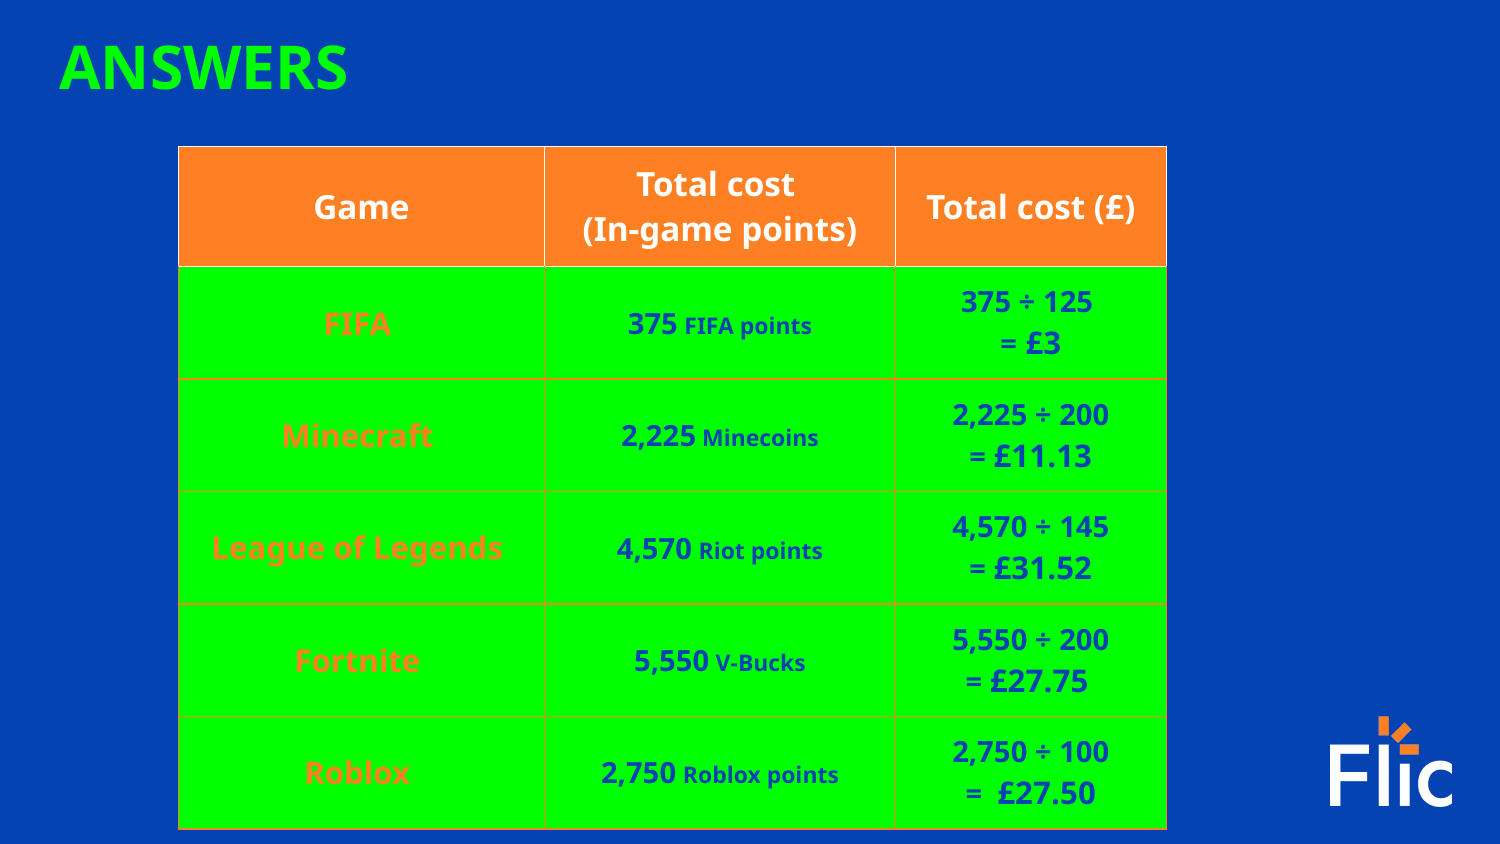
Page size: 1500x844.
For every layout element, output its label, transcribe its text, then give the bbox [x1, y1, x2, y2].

table_cell 5,550 ÷ 200 = £27.75 [896, 605, 1166, 716]
table_cell 375 FIFA points [545, 267, 895, 378]
table_cell FIFA [179, 267, 544, 378]
table_cell Minecraft [179, 380, 544, 491]
table_cell 2,750 Roblox points [545, 717, 895, 828]
table_cell 2,750 ÷ 100 = £27.50 [896, 717, 1166, 828]
table_cell 4,570 Riot points [545, 492, 895, 603]
table_cell 4,570 ÷ 145 = £31.52 [896, 492, 1166, 603]
table_cell 2,225 Minecoins [545, 380, 895, 491]
table_header Total cost (In-game points) [545, 147, 895, 266]
picture [1330, 716, 1452, 807]
table_header Total cost (£) [896, 147, 1166, 266]
table_cell 2,225 ÷ 200 = £11.13 [896, 380, 1166, 491]
table_cell 5,550 V-Bucks [545, 605, 895, 716]
table_cell Fortnite [179, 605, 544, 716]
text_box ANSWERS [59, 18, 1047, 147]
table_cell Roblox [179, 717, 544, 828]
table_cell 375 ÷ 125 = £3 [896, 267, 1166, 378]
table_header Game [179, 147, 544, 266]
table_cell League of Legends [179, 492, 544, 603]
